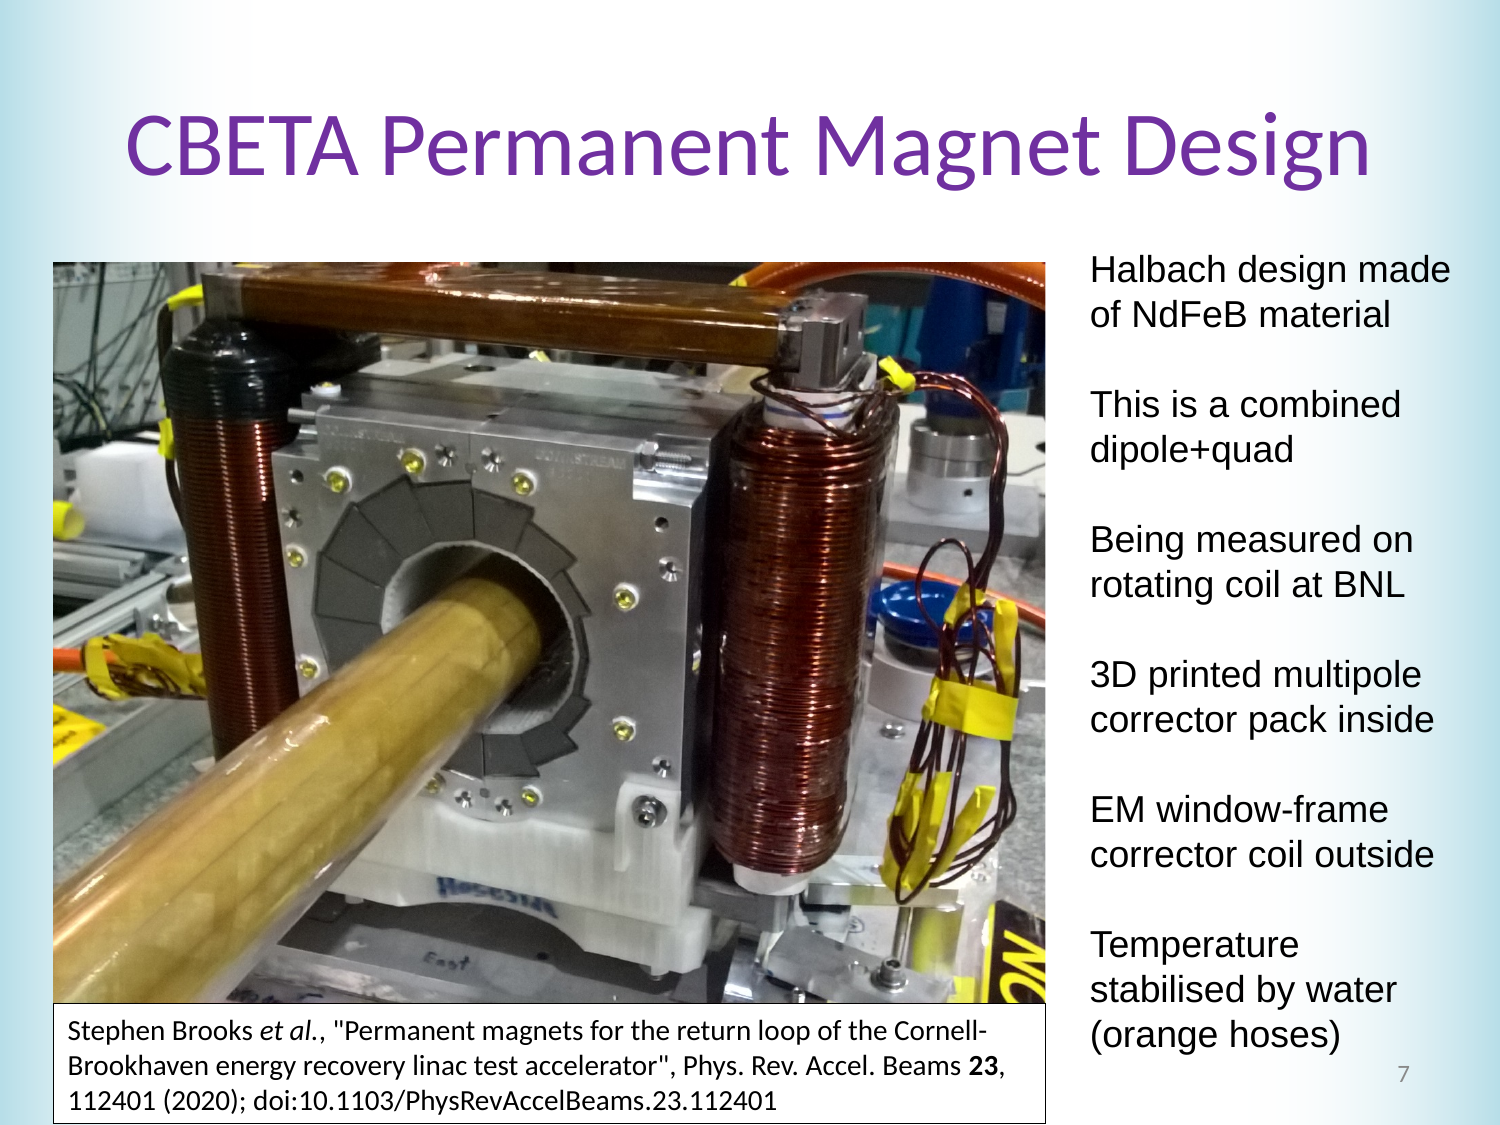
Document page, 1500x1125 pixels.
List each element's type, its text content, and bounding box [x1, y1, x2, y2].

title CBETA Permanent Magnet Design [75, 45, 1425, 233]
text_box Halbach design made of NdFeB material This is a combined dipole+quad Being measured on rotating coil at BNL 3D printed multipole corrector pack inside EM window-frame corrector coil outside Temperature stabilised by water (orange hoses) [1074, 237, 1476, 1063]
slide_number 7 [1074, 1063, 1425, 1103]
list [52, 262, 1046, 1006]
text_box Stephen Brooks et al., "Permanent magnets for the return loop of the Cornell-Brookhaven energy recovery linac test accelerator", Phys. Rev. Accel. Beams 23, 112401 (2020); doi:10.1103/PhysRevAccelBeams.23.112401 [53, 1012, 1046, 1124]
